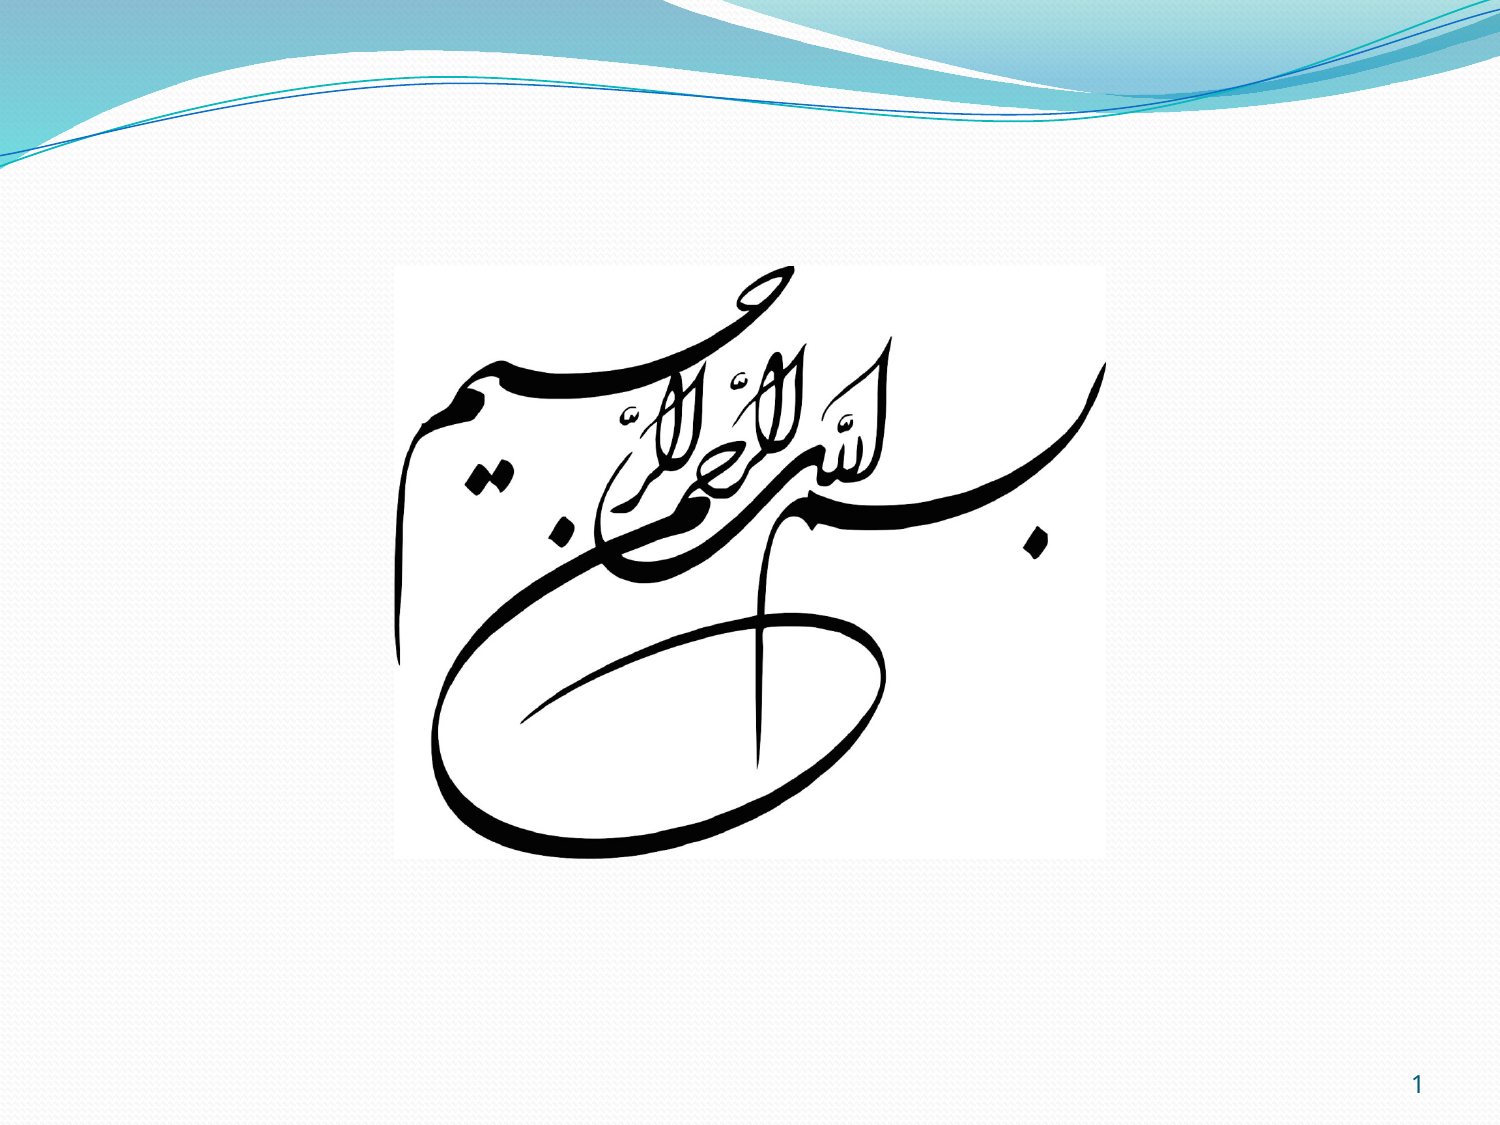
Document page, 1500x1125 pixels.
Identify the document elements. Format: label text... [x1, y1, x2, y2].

slide_number 1 [1299, 1042, 1425, 1103]
picture [394, 266, 1106, 859]
